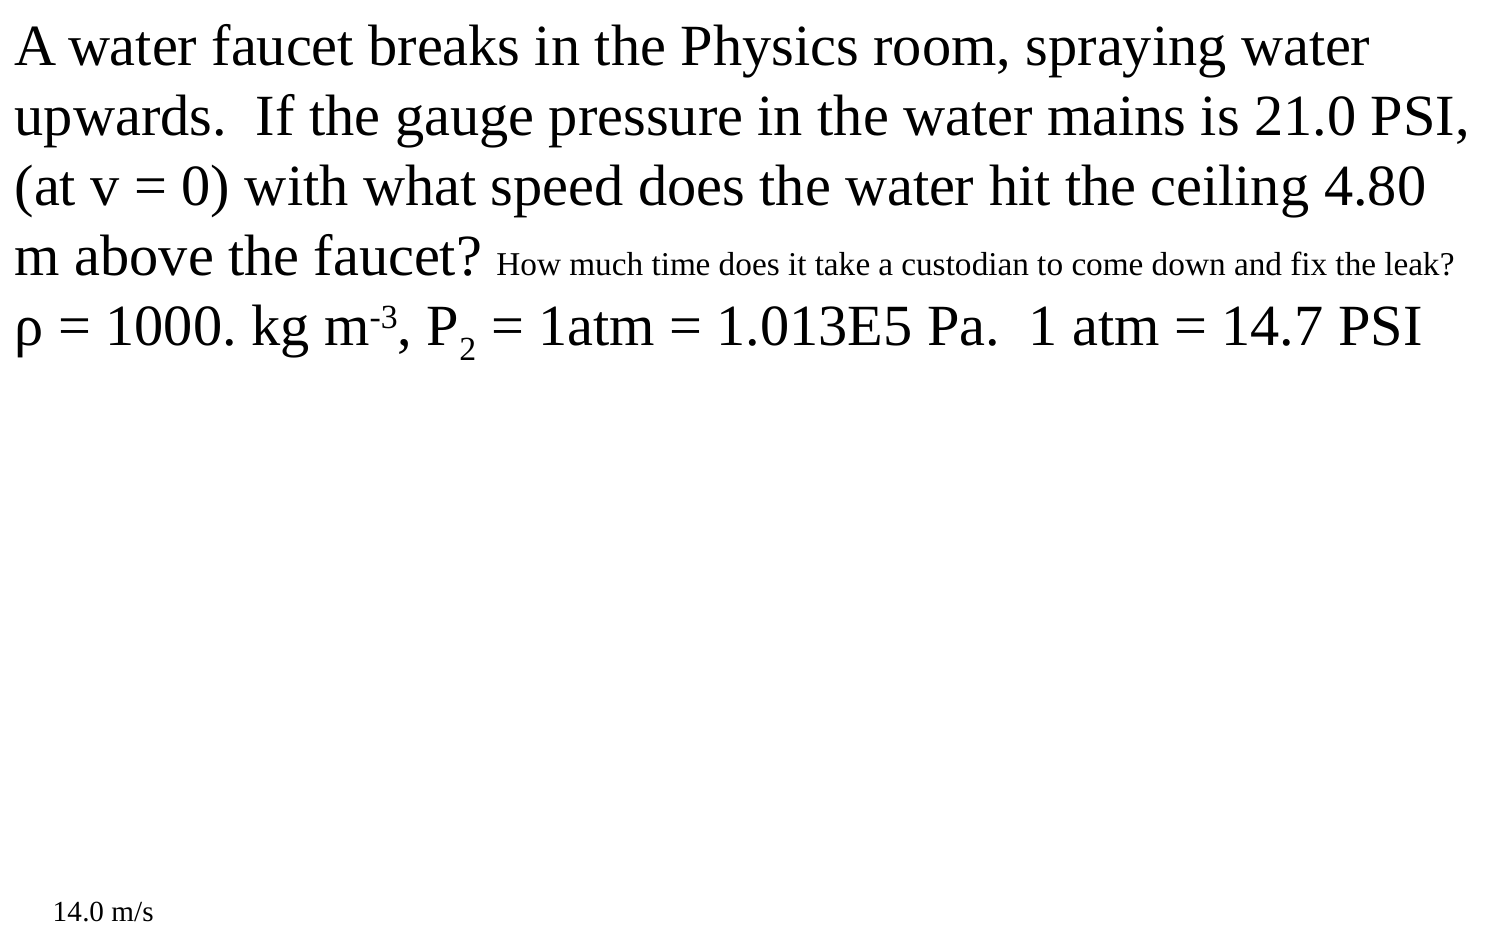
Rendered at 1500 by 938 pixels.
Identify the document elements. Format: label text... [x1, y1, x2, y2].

text_box A water faucet breaks in the Physics room, spraying water upwards. If the gauge pressure in the water mains is 21.0 PSI, (at v = 0) with what speed does the water hit the ceiling 4.80 m above the faucet? How much time does it take a custodian to come down and fix the leak? ρ = 1000. kg m-3, P2 = 1atm = 1.013E5 Pa. 1 atm = 14.7 PSI [0, 0, 1500, 375]
text_box 14.0 m/s [37, 885, 169, 936]
